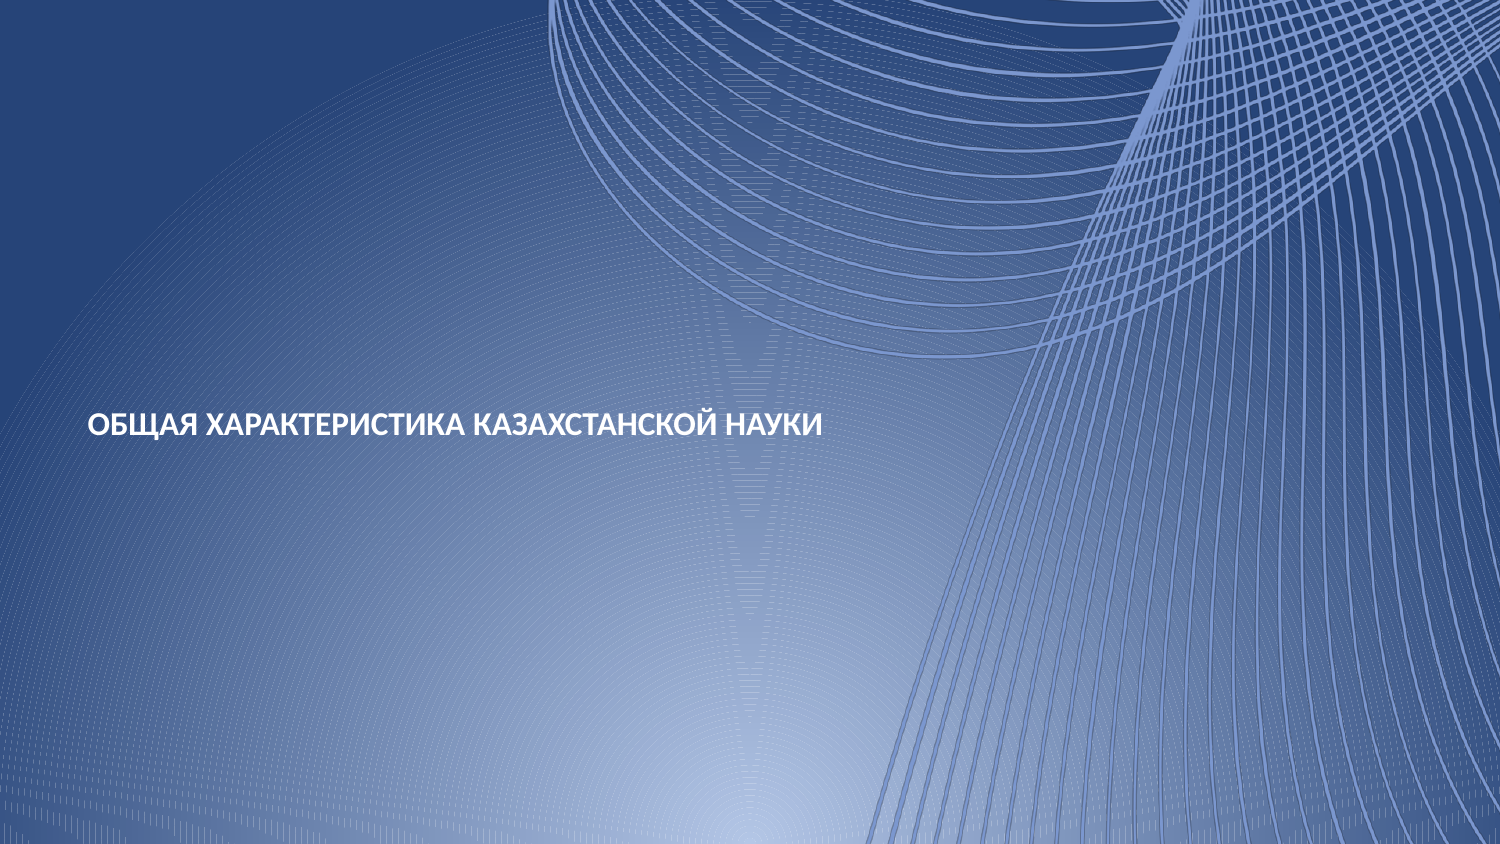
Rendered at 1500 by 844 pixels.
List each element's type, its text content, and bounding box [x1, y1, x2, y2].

text_box ОБЩАЯ ХАРАКТЕРИСТИКА КАЗАХСТАНСКОЙ НАУКИ [76, 396, 547, 448]
picture [547, 0, 1500, 844]
